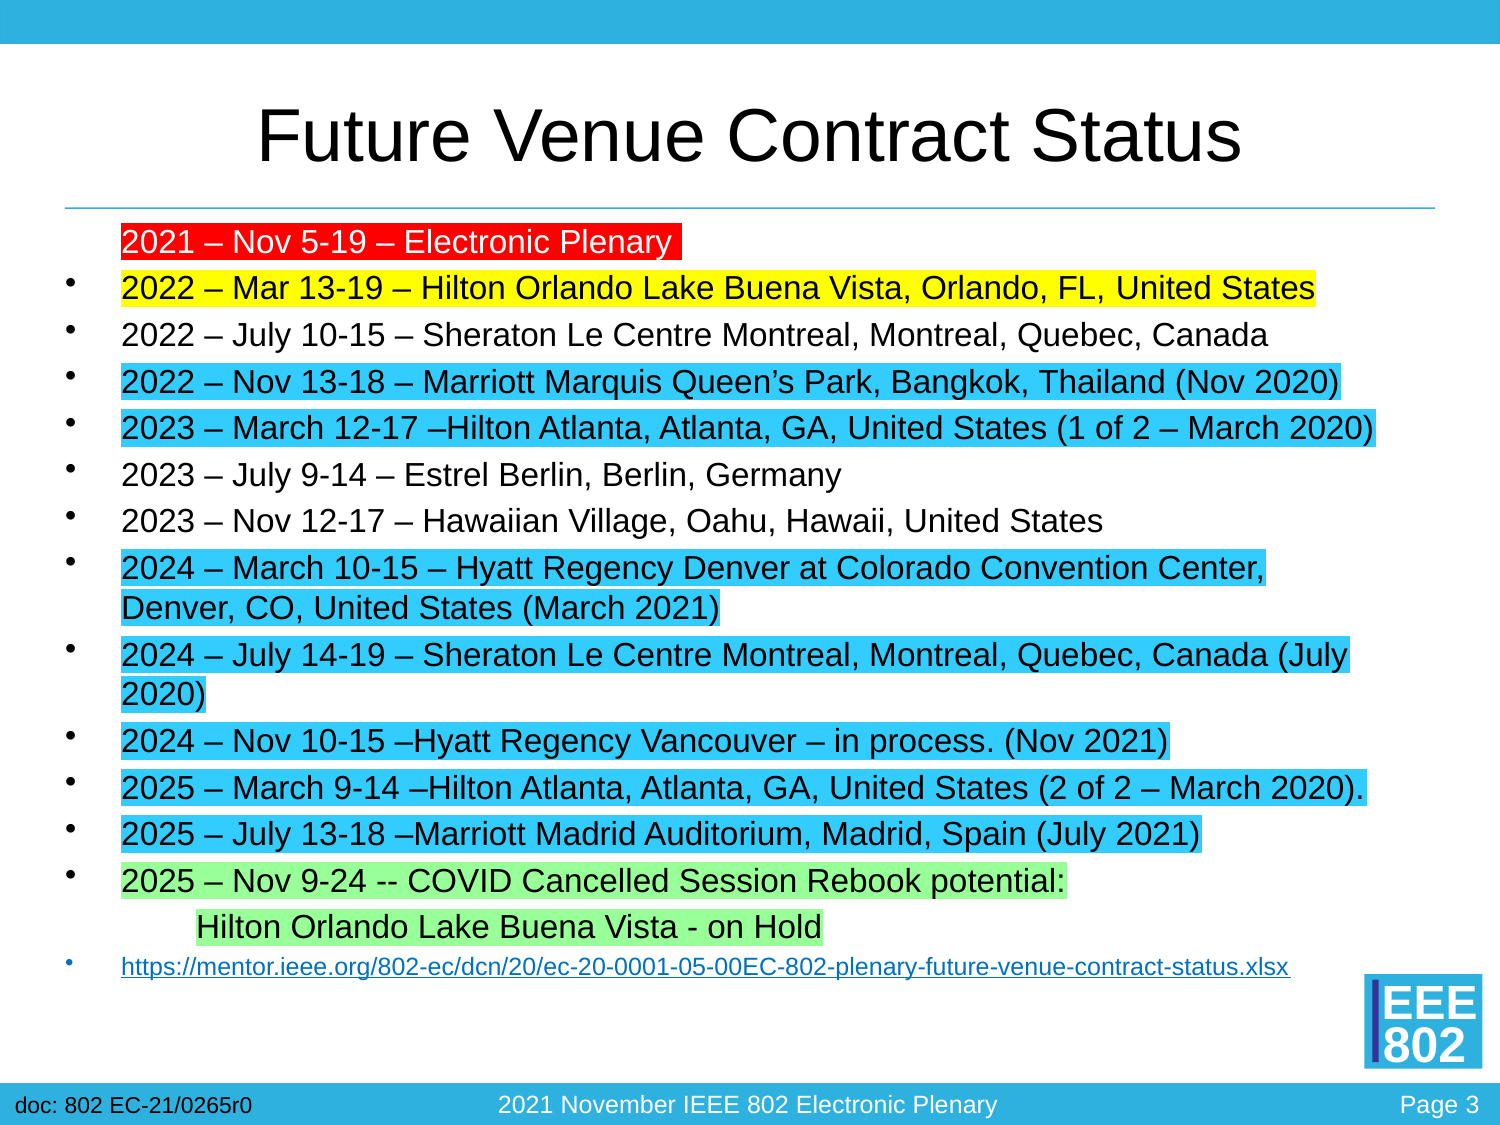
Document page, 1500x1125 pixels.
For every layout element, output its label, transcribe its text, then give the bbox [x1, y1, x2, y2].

list 2021 – Nov 5-19 – Electronic Plenary 2022 – Mar 13-19 – Hilton Orlando Lake Buena Vista, Orlando, FL, United States 2022 – July 10-15 – Sheraton Le Centre Montreal, Montreal, Quebec, Canada 2022 – Nov 13-18 – Marriott Marquis Queen’s Park, Bangkok, Thailand (Nov 2020) 2023 – March 12-17 –Hilton Atlanta, Atlanta, GA, United States (1 of 2 – March 2020) 2023 – July 9-14 – Estrel Berlin, Berlin, Germany 2023 – Nov 12-17 – Hawaiian Village, Oahu, Hawaii, United States 2024 – March 10-15 – Hyatt Regency Denver at Colorado Convention Center, Denver, CO, United States (March 2021) 2024 – July 14-19 – Sheraton Le Centre Montreal, Montreal, Quebec, Canada (July 2020) 2024 – Nov 10-15 –Hyatt Regency Vancouver – in process. (Nov 2021) 2025 – March 9-14 –Hilton Atlanta, Atlanta, GA, United States (2 of 2 – March 2020). 2025 – July 13-18 –Marriott Madrid Auditorium, Madrid, Spain (July 2021) 2025 – Nov 9-24 -- COVID Cancelled Session Rebook potential: Hilton Orlando Lake Buena Vista - on Hold https://mentor.ieee.org/802-ec/dcn/20/ec-20-0001-05-00EC-802-plenary-future-venue-contract-status.xlsx [50, 212, 1400, 1092]
title Future Venue Contract Status [75, 66, 1425, 197]
